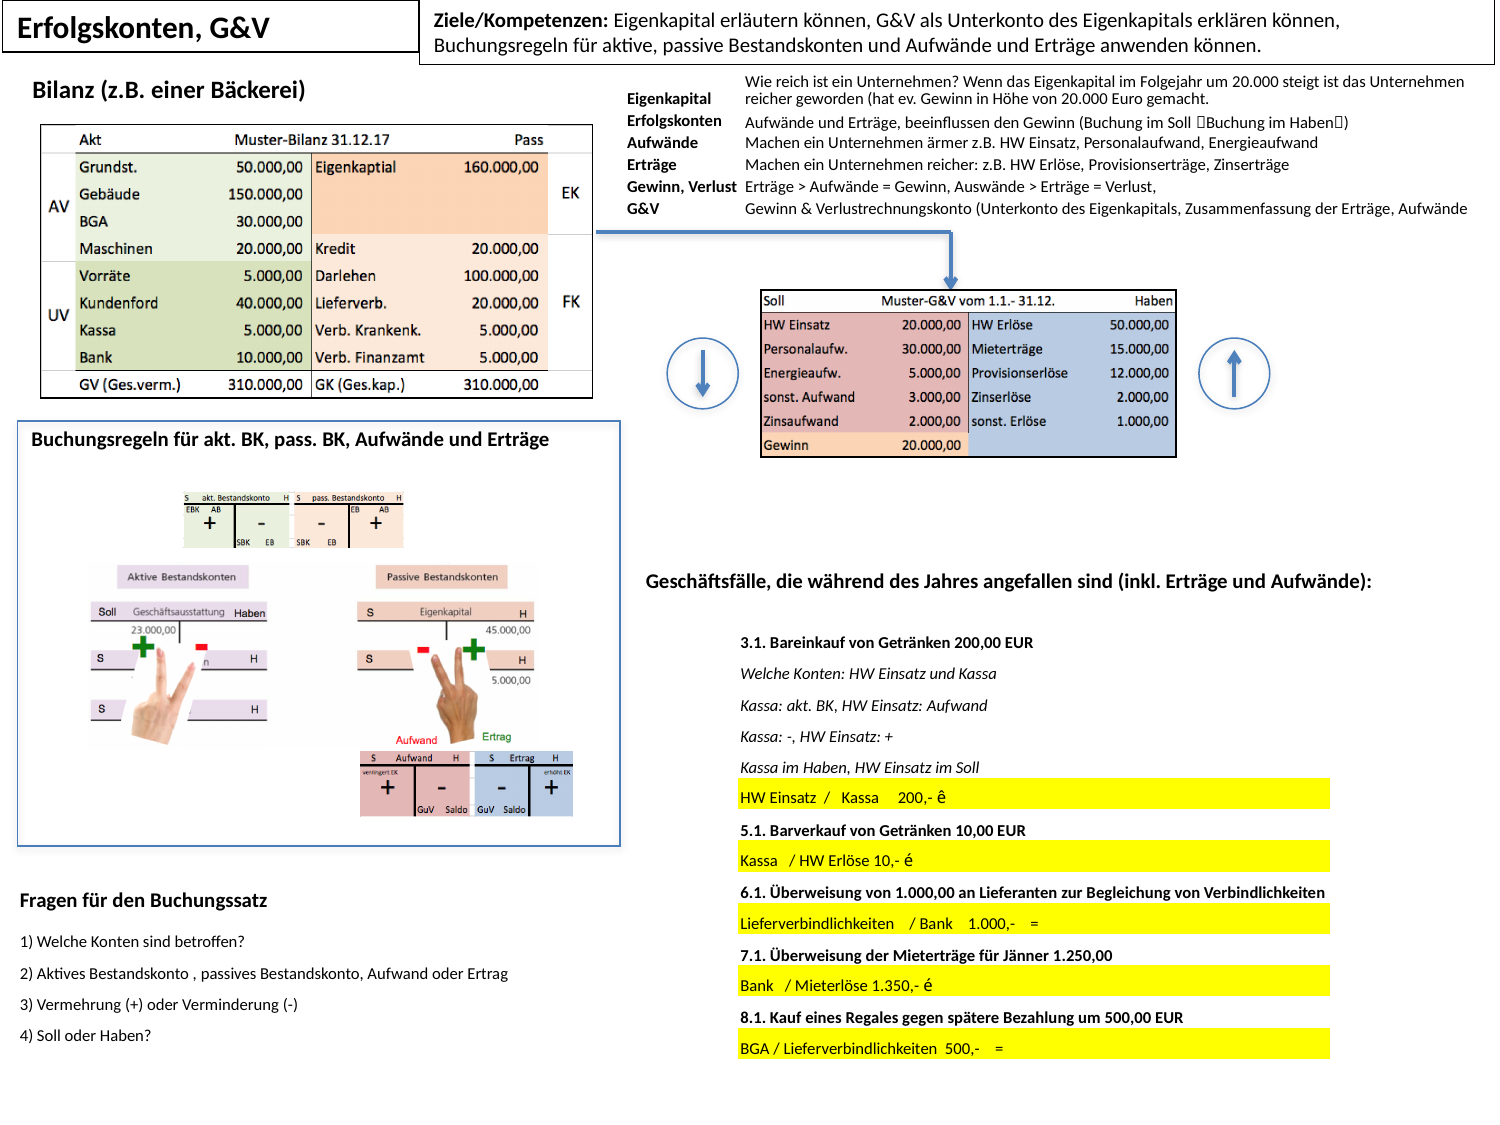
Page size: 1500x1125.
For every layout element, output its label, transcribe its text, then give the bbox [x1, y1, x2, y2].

picture [88, 562, 538, 748]
table_cell Machen ein Unternehmen reicher: z.B. HW Erlöse, Provisionserträge, Zinserträge [743, 153, 1500, 175]
table_header Eigenkapital [625, 66, 743, 108]
table_header 3.1. Bareinkauf von Getränken 200,00 EUR [738, 622, 1330, 653]
table_cell Erträge [625, 153, 743, 175]
text_box [17, 420, 620, 847]
text_box Bilanz (z.B. einer Bäckerei) [17, 66, 408, 112]
table_cell 8.1. Kauf eines Regales gegen spätere Bezahlung um 500,00 EUR [738, 996, 1330, 1028]
table_cell BGA / Lieferverbindlichkeiten 500,- = [738, 1028, 1330, 1059]
table_cell HW Einsatz / Kassa 200,- ê [738, 778, 1330, 809]
table_cell Gewinn, Verlust [625, 175, 743, 197]
table_cell 4) Soll oder Haben? [18, 1015, 620, 1046]
table_header Wie reich ist ein Unternehmen? Wenn das Eigenkapital im Folgejahr um 20.000 steigt ist das Unternehmen reicher geworden (hat ev. Gewinn in Höhe von 20.000 Euro gemacht. [743, 66, 1500, 108]
picture [182, 491, 404, 549]
table_cell 2) Aktives Bestandskonto , passives Bestandskonto, Aufwand oder Ertrag [18, 952, 620, 984]
table_cell Erfolgskonten [625, 108, 743, 131]
picture [40, 125, 593, 398]
table_cell 5.1. Barverkauf von Getränken 10,00 EUR [738, 809, 1330, 840]
table_cell Bank / Mieterlöse 1.350,- é [738, 965, 1330, 996]
table_cell Lieferverbindlichkeiten / Bank 1.000,- = [738, 903, 1330, 934]
table_cell Gewinn & Verlustrechnungskonto (Unterkonto des Eigenkapitals, Zusammenfassung der Erträge, Aufwände [743, 197, 1500, 219]
table_cell 6.1. Überweisung von 1.000,00 an Lieferanten zur Begleichung von Verbindlichkeiten [738, 872, 1330, 903]
table_cell Machen ein Unternehmen ärmer z.B. HW Einsatz, Personalaufwand, Energieaufwand [743, 131, 1500, 153]
table_header Geschäftsfälle, die während des Jahres angefallen sind (inkl. Erträge und Aufwände): [644, 563, 1423, 594]
text_box Erfolgskonten, G&V [2, 0, 419, 53]
table_cell Erträge > Aufwände = Gewinn, Auswände > Erträge = Verlust, [743, 175, 1500, 197]
table_cell Aufwände [625, 131, 743, 153]
table_cell Kassa / HW Erlöse 10,- é [738, 840, 1330, 872]
table_cell 7.1. Überweisung der Mieterträge für Jänner 1.250,00 [738, 934, 1330, 965]
picture [761, 290, 1176, 457]
table_cell Aufwände und Erträge, beeinflussen den Gewinn (Buchung im Soll Buchung im Haben) [743, 108, 1500, 131]
table_header Fragen für den Buchungssatz [18, 882, 561, 913]
text_box Ziele/Kompetenzen: Eigenkapital erläutern können, G&V als Unterkonto des Eigenkapitals erklären können, Buchungsregeln für aktive, passive Bestandskonten und Aufwände und Erträge anwenden können. [419, 0, 1495, 65]
table_cell Kassa: -, HW Einsatz: + [738, 715, 1330, 747]
text_box [667, 338, 739, 409]
table_cell G&V [625, 197, 743, 219]
table_cell Welche Konten: HW Einsatz und Kassa [738, 653, 1330, 684]
table_cell 3) Vermehrung (+) oder Verminderung (-) [18, 984, 620, 1015]
table_cell Kassa im Haben, HW Einsatz im Soll [738, 747, 1330, 778]
table_header 1) Welche Konten sind betroffen? [18, 929, 620, 952]
text_box [1198, 338, 1270, 409]
picture [359, 751, 573, 817]
table_cell Kassa: akt. BK, HW Einsatz: Aufwand [738, 684, 1330, 715]
